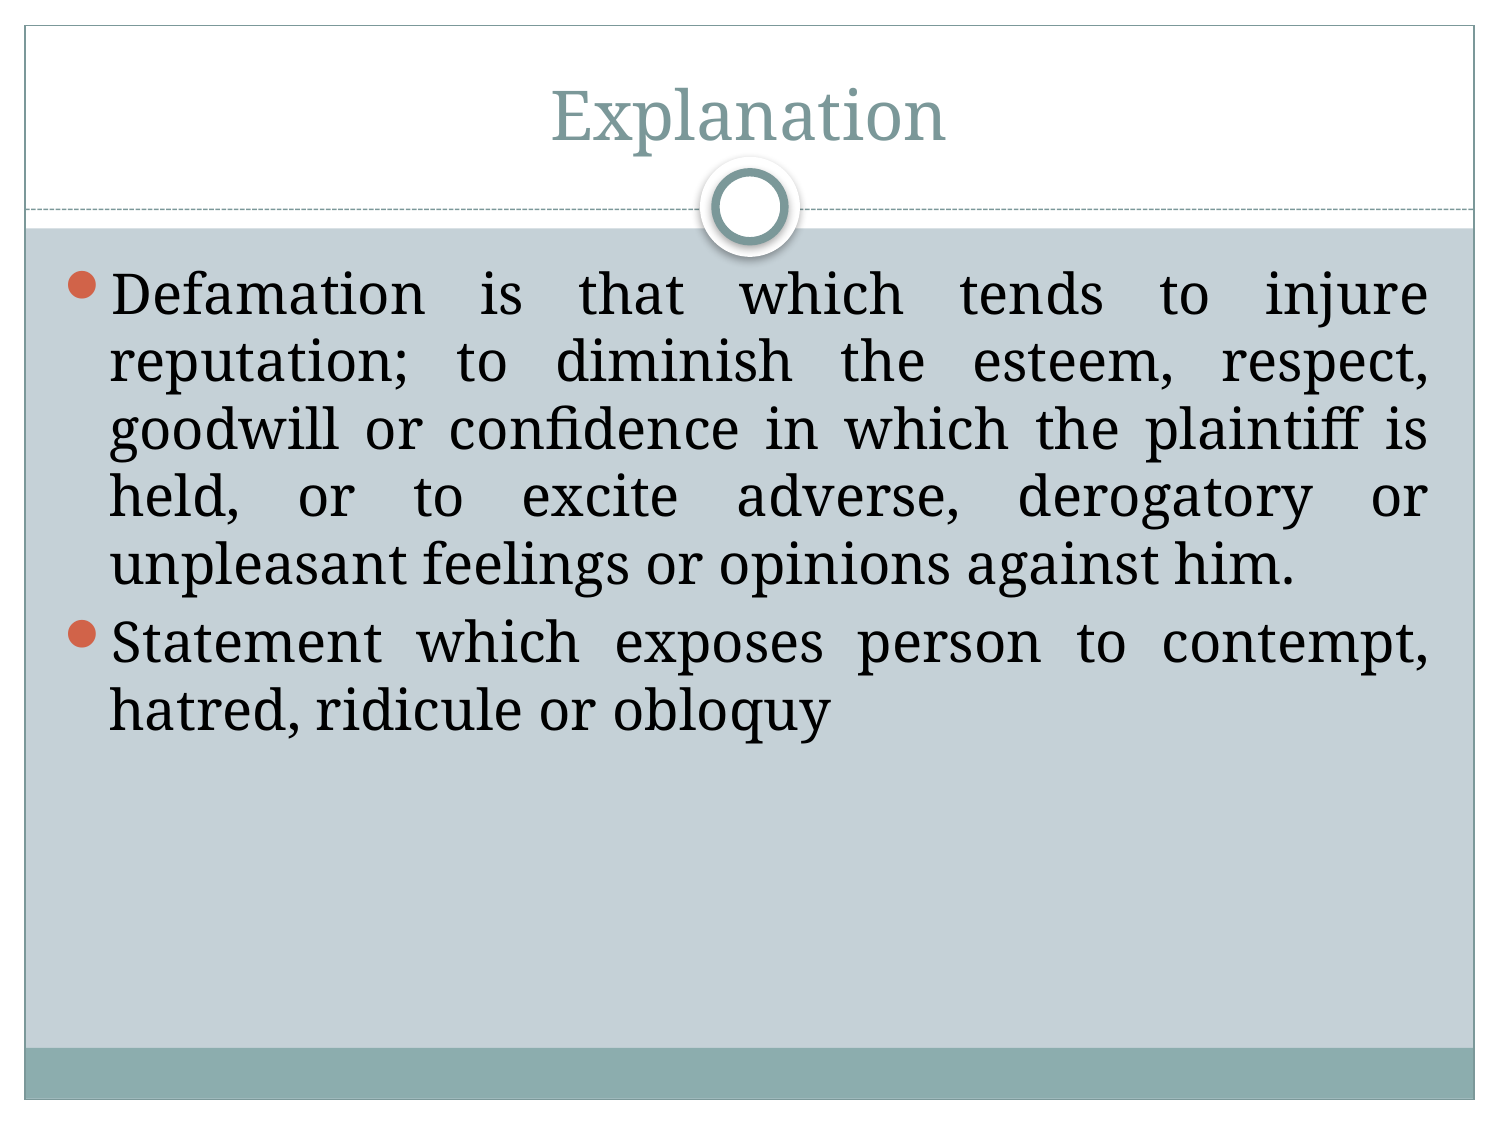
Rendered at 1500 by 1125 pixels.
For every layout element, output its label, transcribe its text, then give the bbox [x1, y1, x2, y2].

list Defamation is that which tends to injure reputation; to diminish the esteem, respect, goodwill or confidence in which the plaintiff is held, or to excite adverse, derogatory or unpleasant feelings or opinions against him. Statement which exposes person to contempt, hatred, ridicule or obloquy [49, 250, 1445, 1001]
title Explanation [49, 37, 1450, 162]
